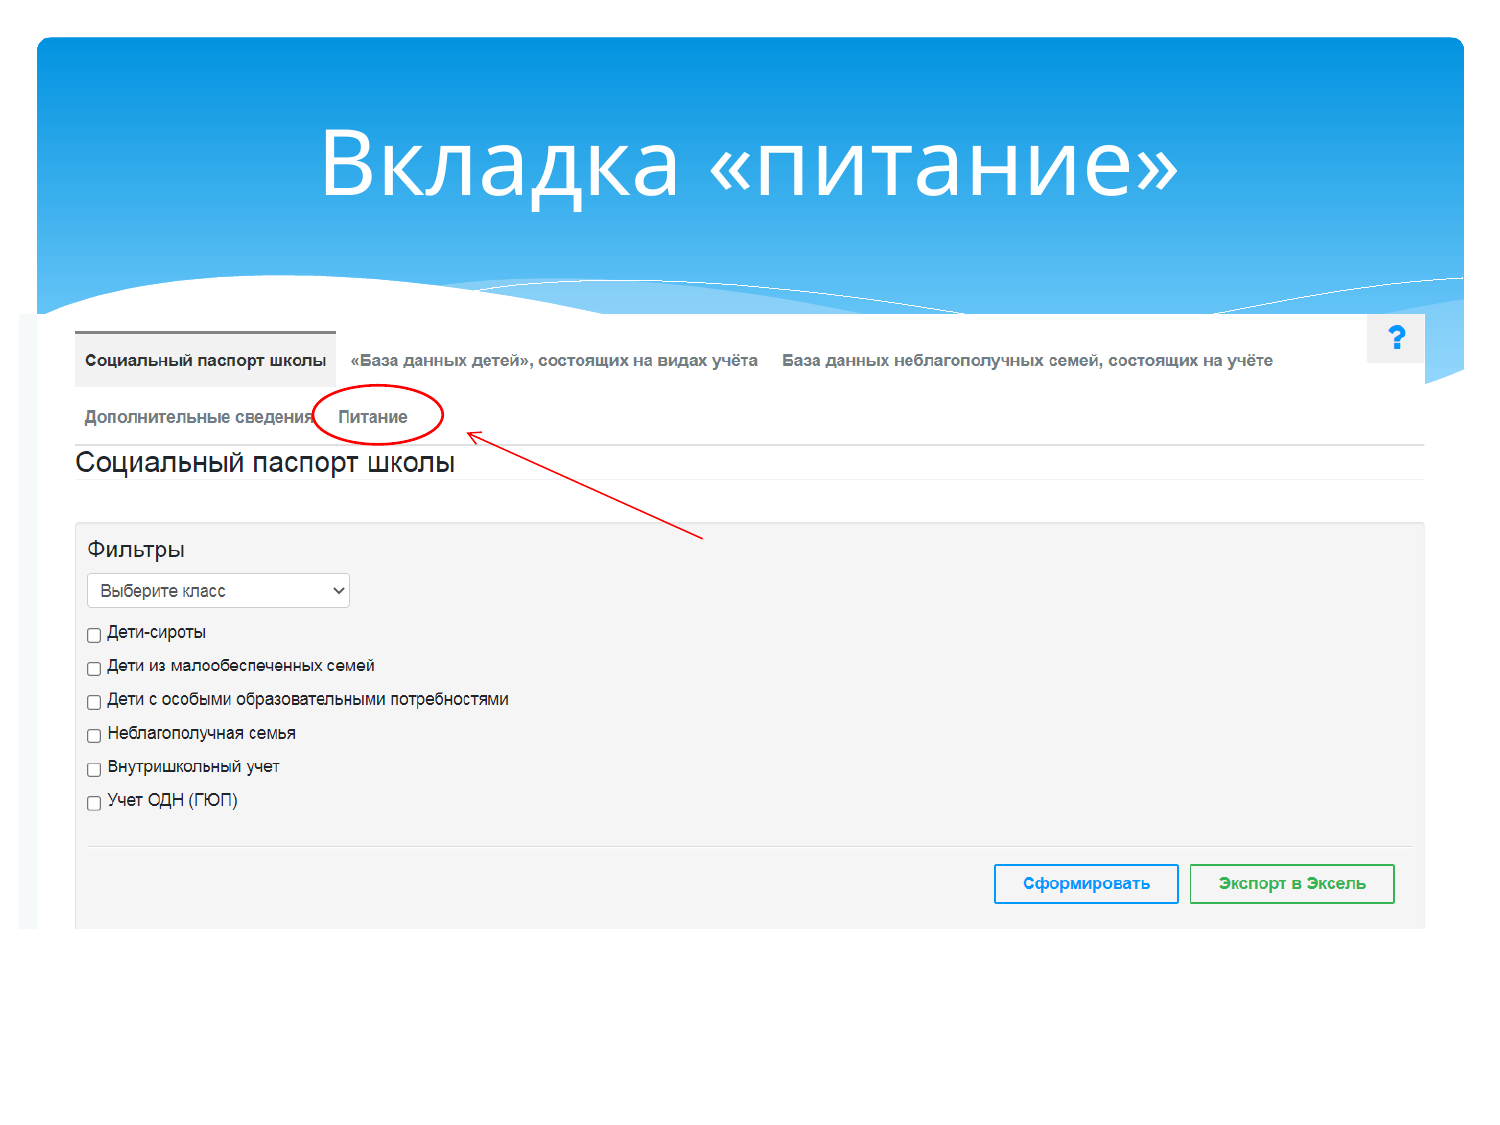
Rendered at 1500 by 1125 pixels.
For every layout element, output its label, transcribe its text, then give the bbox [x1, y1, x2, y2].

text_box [466, 432, 703, 540]
title Вкладка «питание» [75, 55, 1425, 261]
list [19, 314, 1426, 930]
